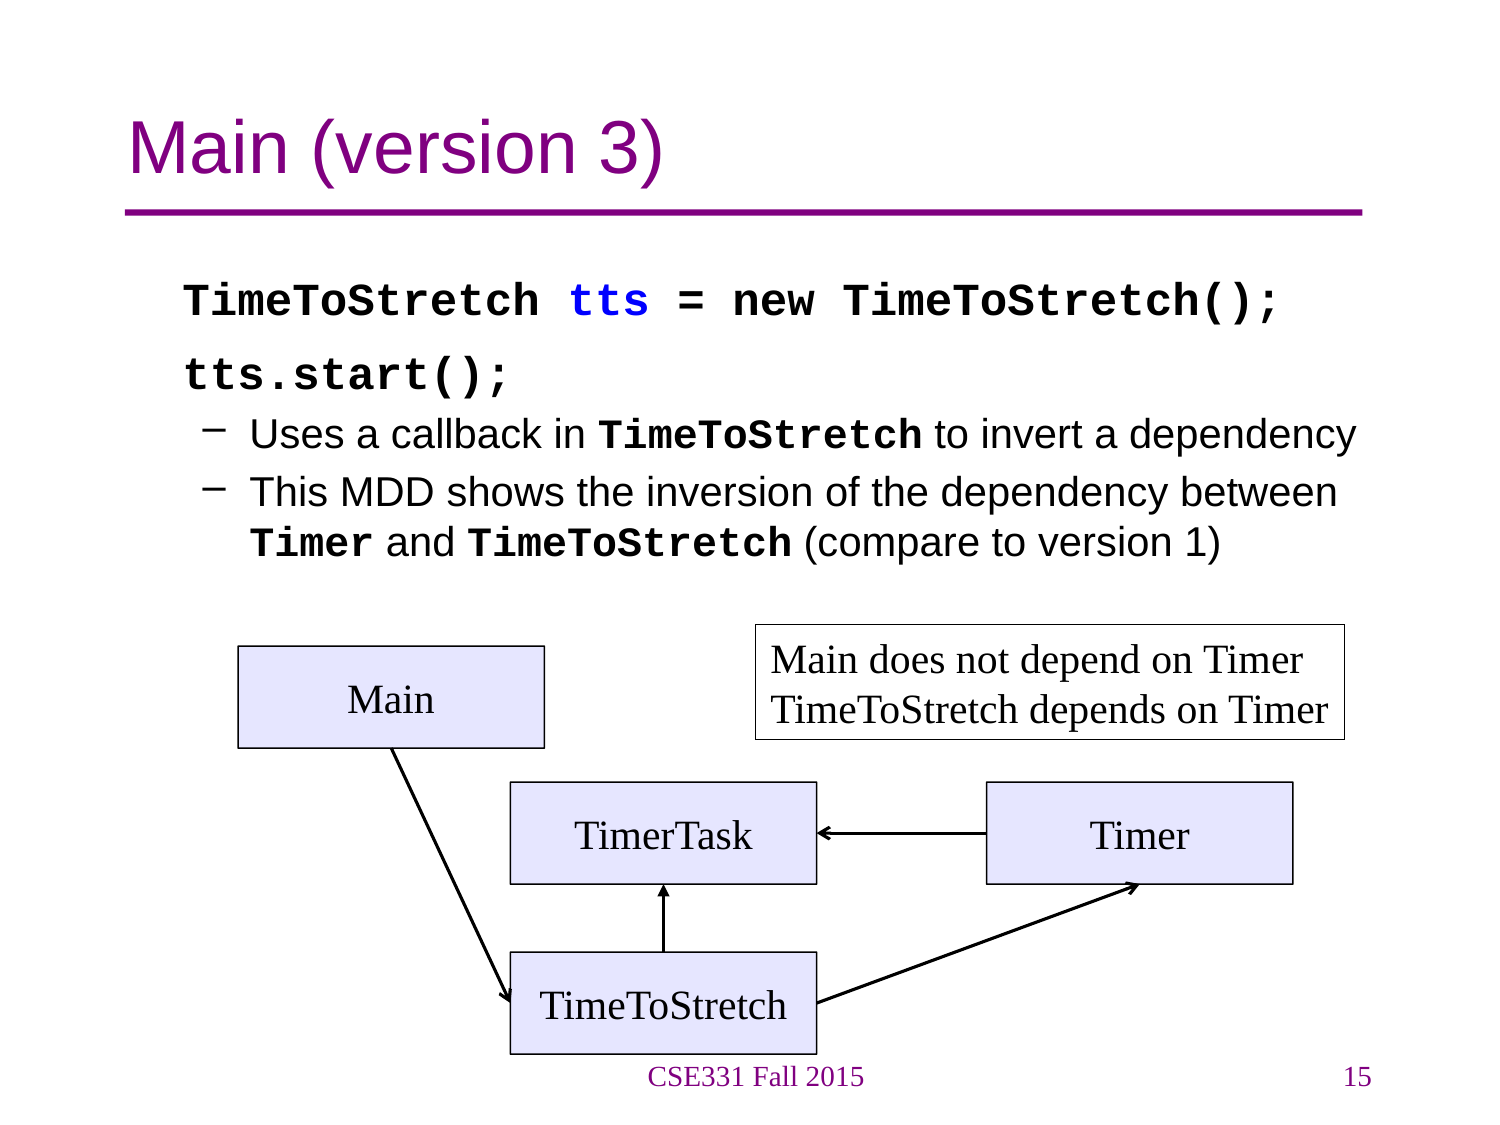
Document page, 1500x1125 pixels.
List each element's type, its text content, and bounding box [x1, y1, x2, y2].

footer CSE331 Fall 2015 [474, 1049, 1038, 1125]
text_box Main does not depend on Timer TimeToStretch depends on Timer [755, 624, 1345, 740]
text_box Main [238, 646, 545, 749]
list TimeToStretch tts = new TimeToStretch(); tts.start(); Uses a callback in TimeToStretch to invert a dependency This MDD shows the inversion of the dependency between Timer and TimeToStretch (compare to version 1) [112, 262, 1400, 1000]
text_box TimeToStretch [510, 952, 817, 1049]
title Main (version 3) [112, 50, 1388, 238]
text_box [816, 883, 1141, 1004]
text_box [391, 747, 511, 1004]
slide_number 15 [1074, 1049, 1388, 1125]
text_box TimerTask [516, 782, 817, 885]
text_box Timer [986, 782, 1293, 885]
